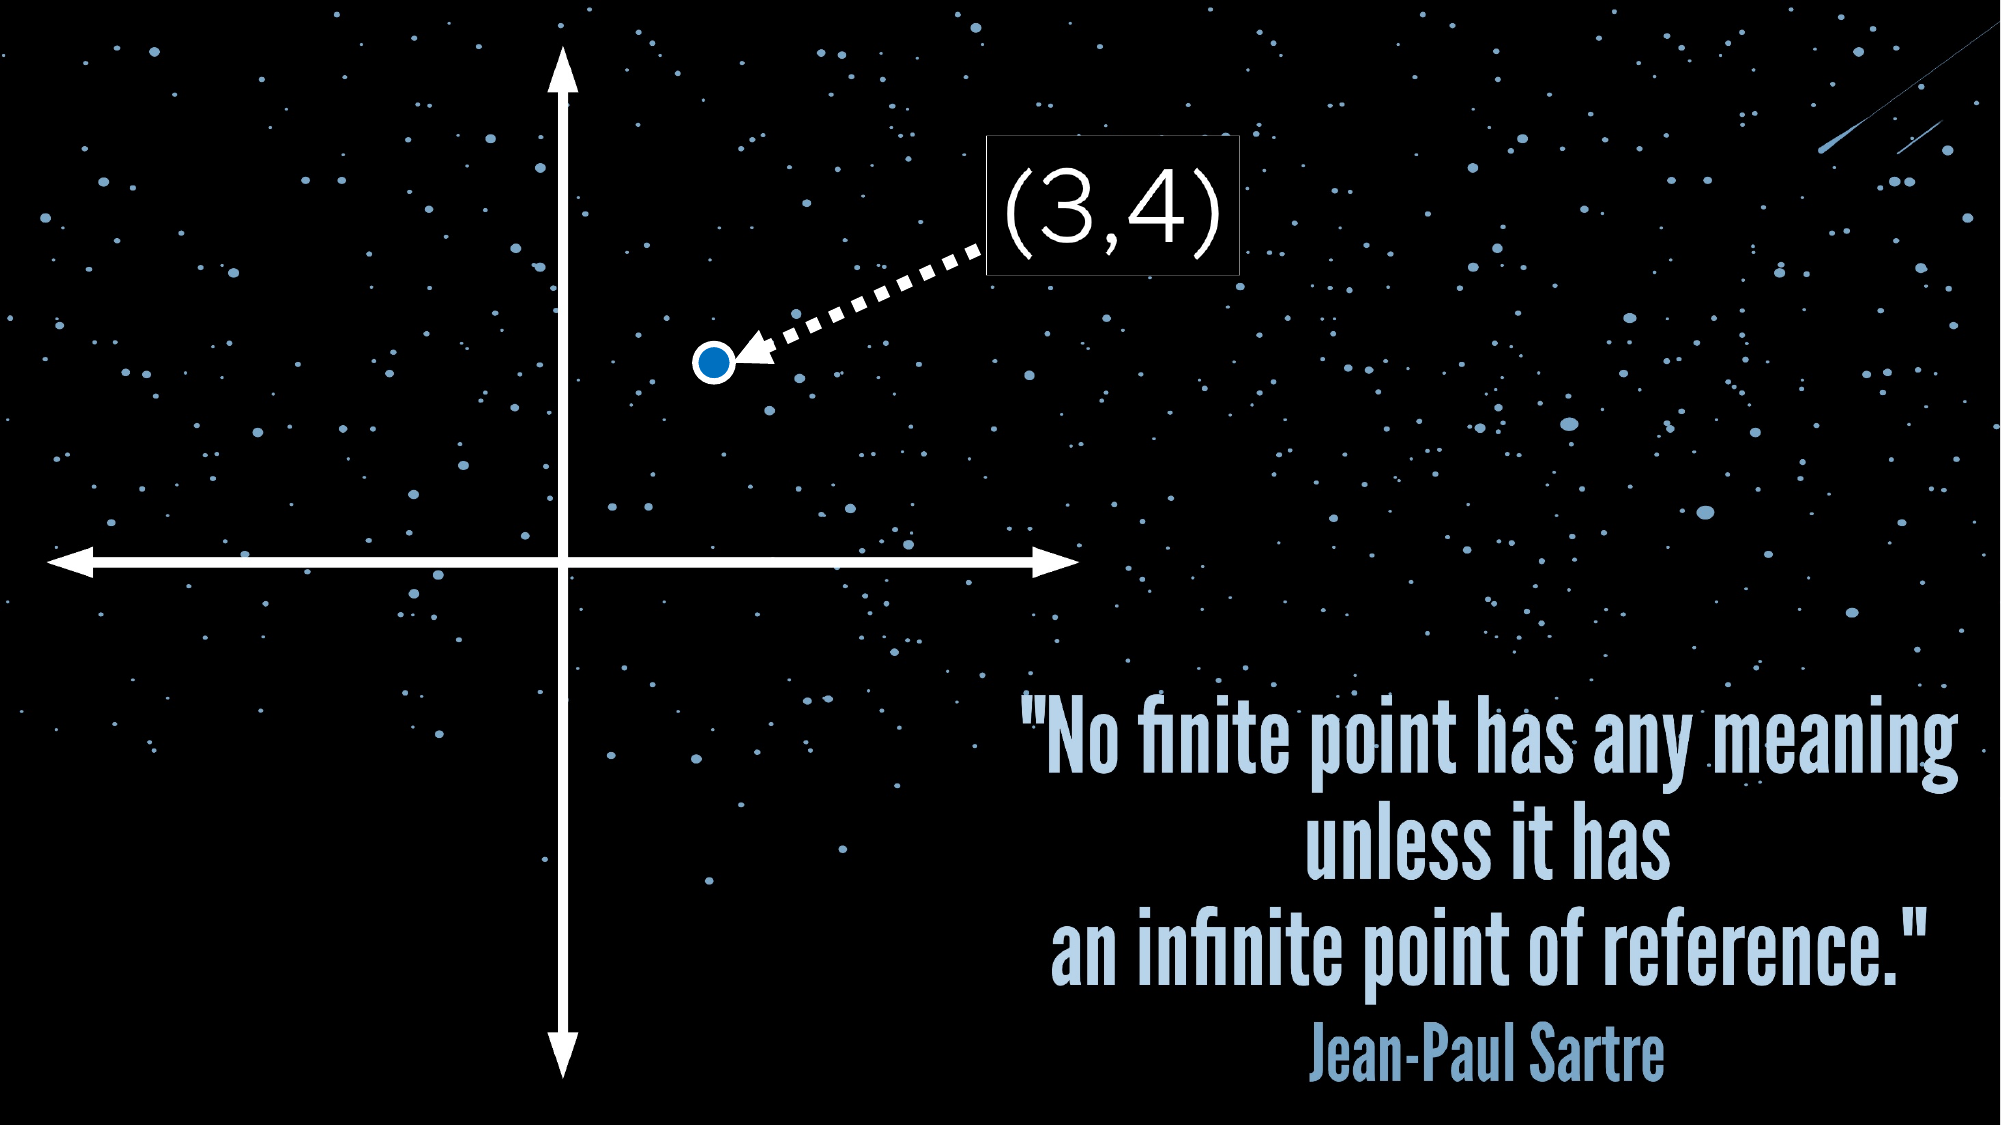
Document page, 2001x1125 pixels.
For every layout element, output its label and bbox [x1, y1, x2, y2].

text_box [732, 238, 1002, 363]
picture [0, 0, 2001, 1125]
text_box [695, 343, 732, 382]
